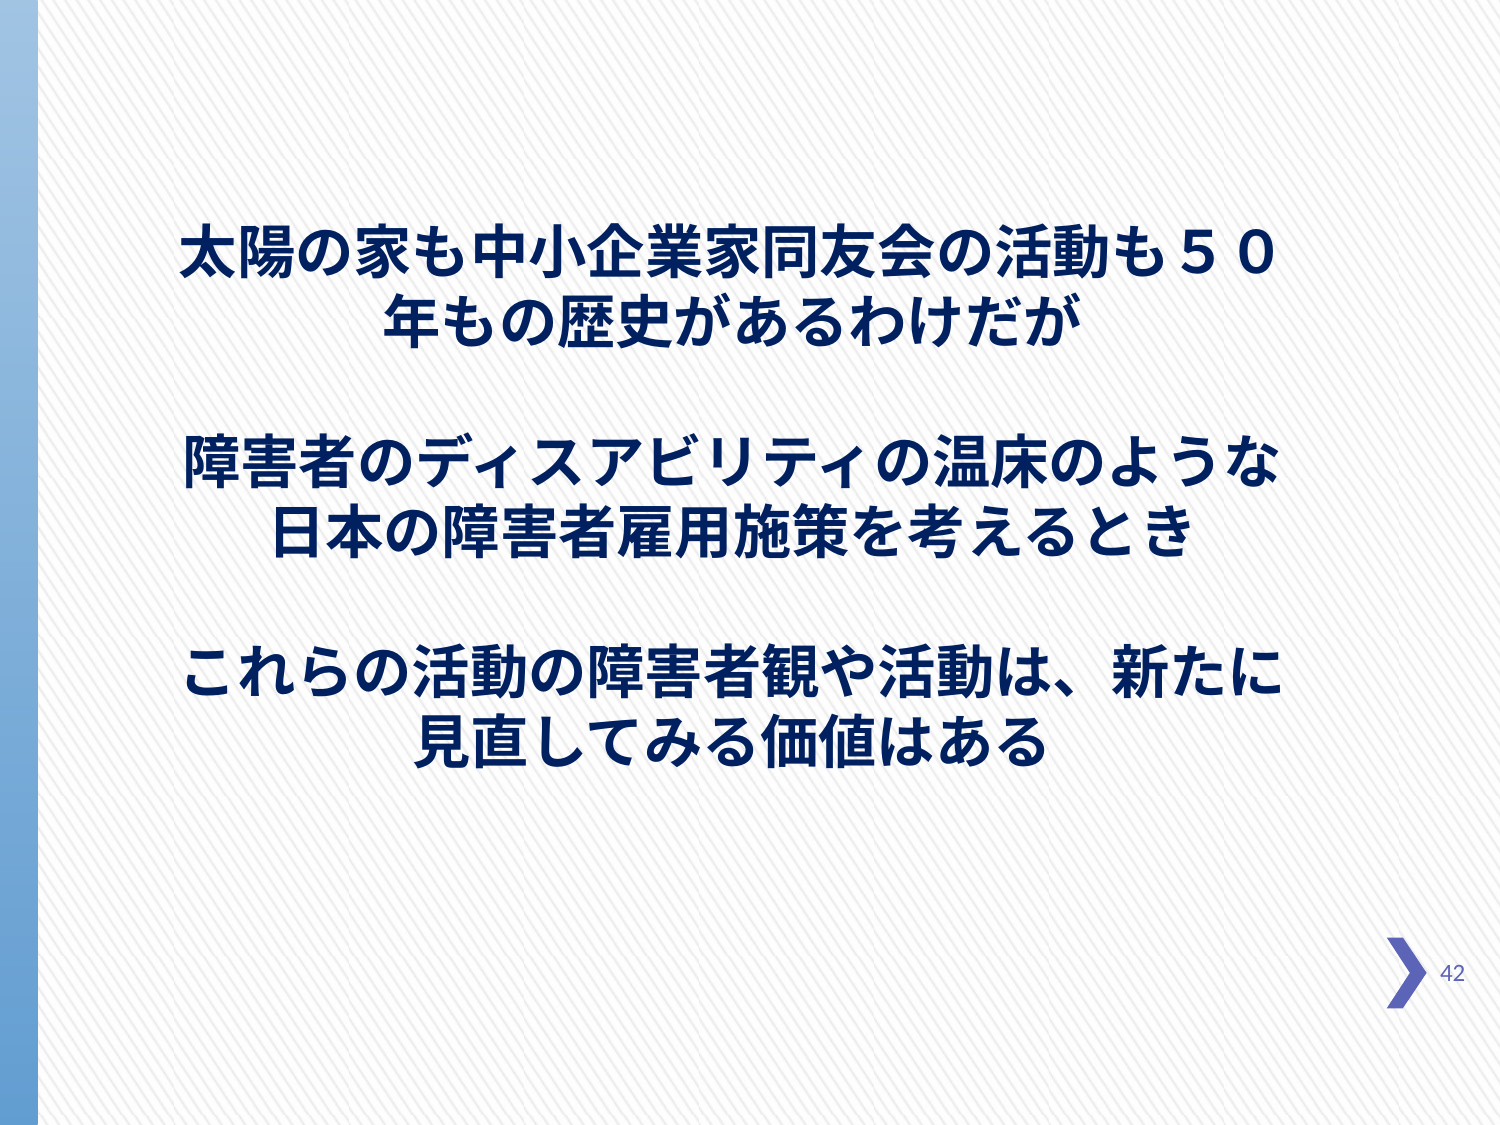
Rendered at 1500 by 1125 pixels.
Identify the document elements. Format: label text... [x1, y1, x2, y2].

text_box 太陽の家も中小企業家同友会の活動も５０年もの歴史があるわけだが 障害者のディスアビリティの温床のような日本の障害者雇用施策を考えるとき これらの活動の障害者観や活動は、新たに見直してみる価値はある [159, 208, 1306, 783]
slide_number 42 [1425, 941, 1488, 1002]
